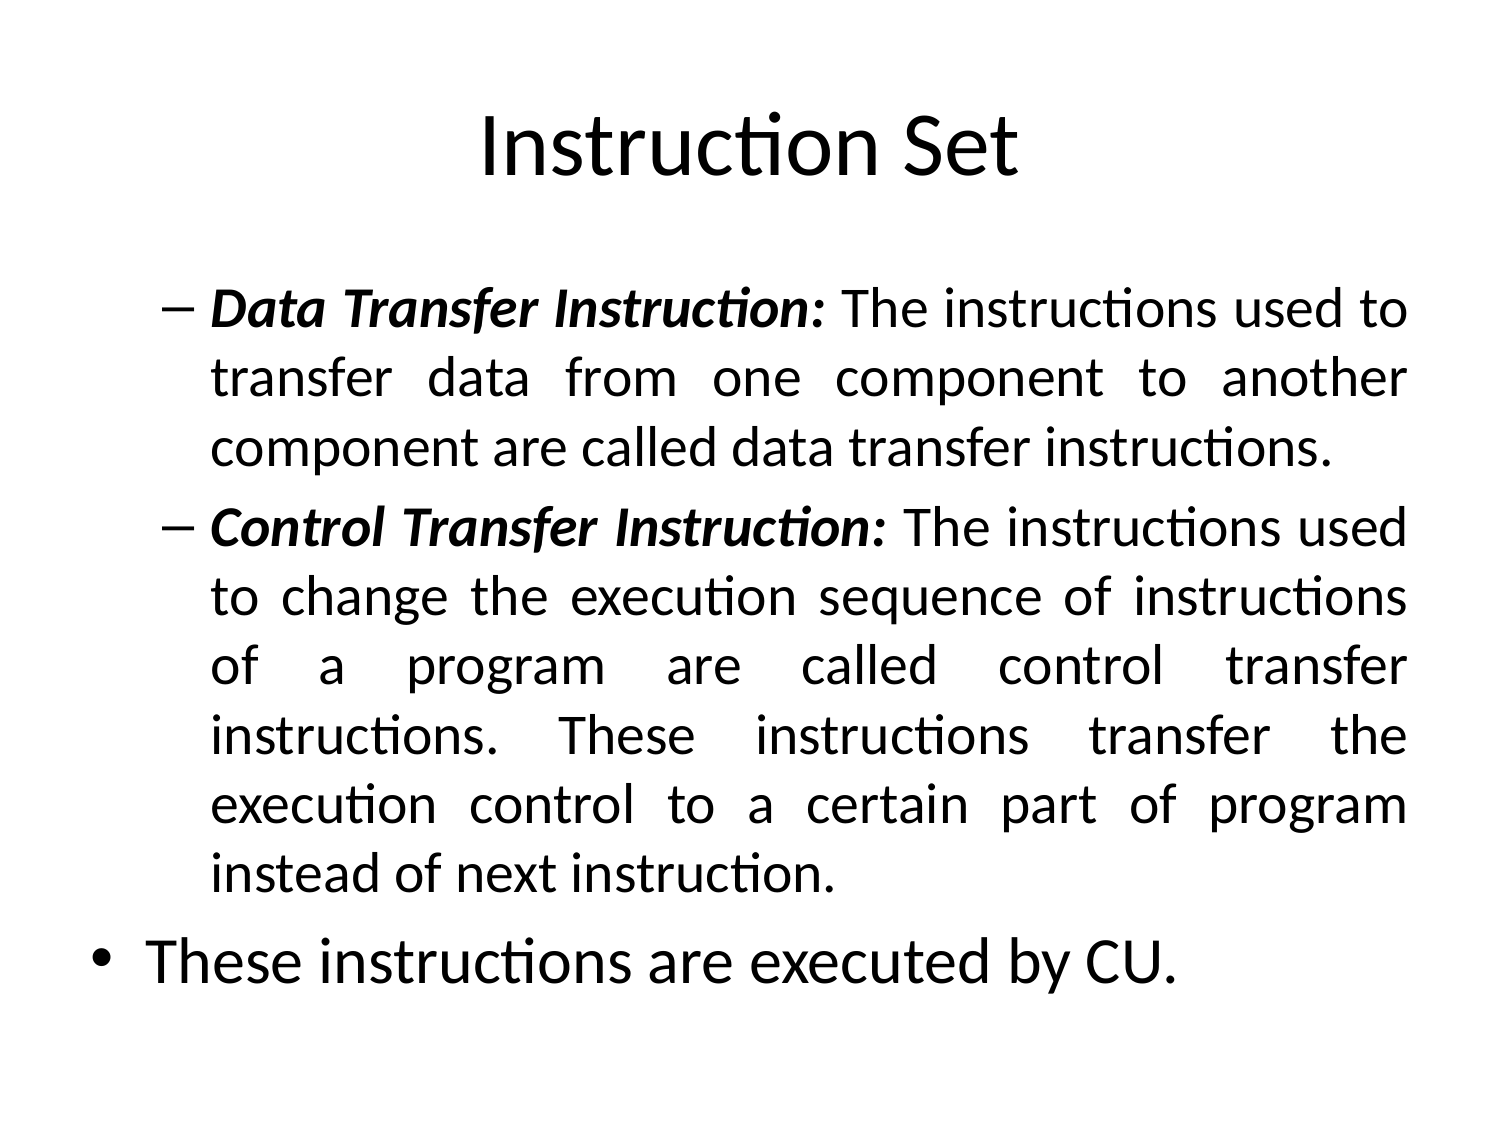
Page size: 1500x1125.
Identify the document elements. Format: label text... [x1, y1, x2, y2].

list Data Transfer Instruction: The instructions used to transfer data from one component to another component are called data transfer instructions. Control Transfer Instruction: The instructions used to change the execution sequence of instructions of a program are called control transfer instructions. These instructions transfer the execution control to a certain part of program instead of next instruction. These instructions are executed by CU. [75, 262, 1425, 1005]
title Instruction Set [75, 45, 1425, 233]
